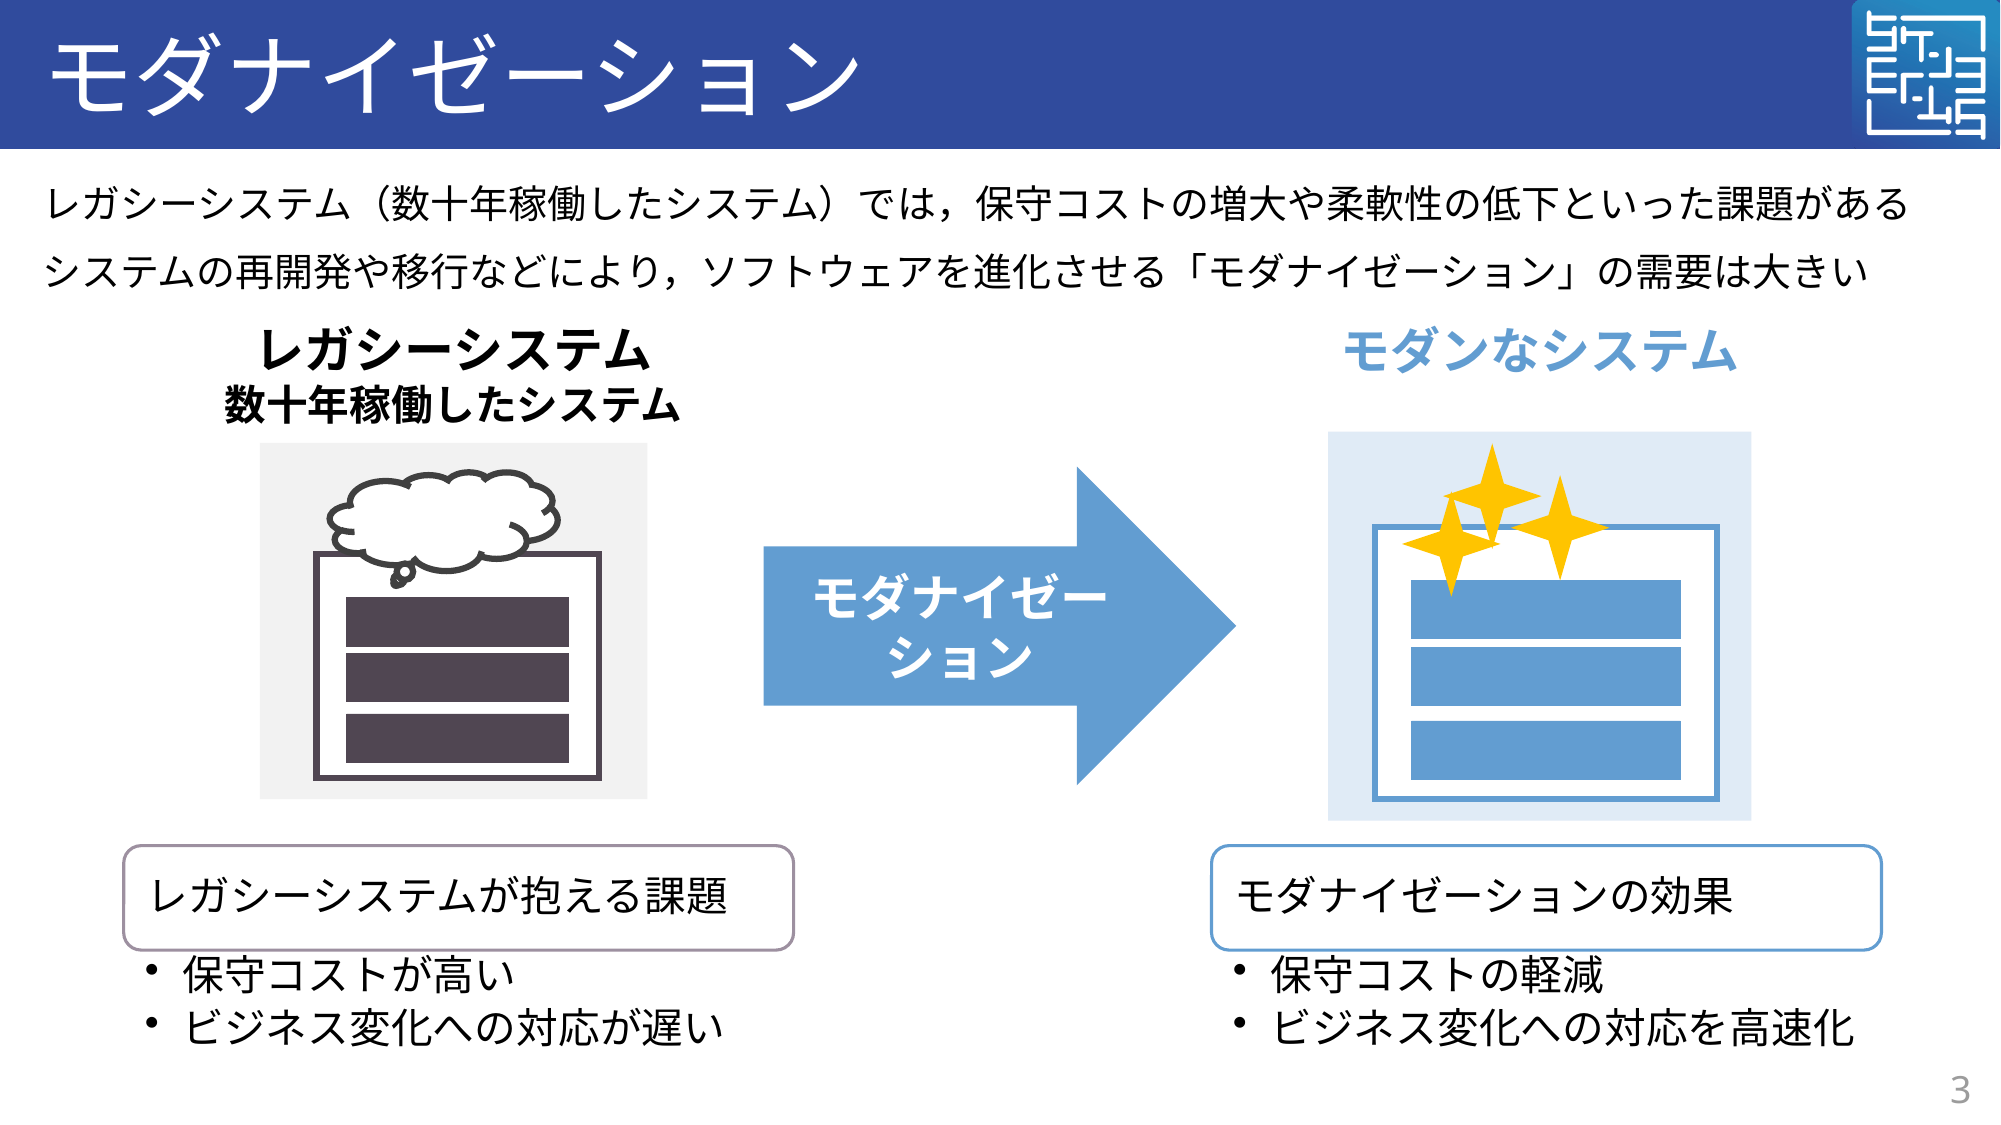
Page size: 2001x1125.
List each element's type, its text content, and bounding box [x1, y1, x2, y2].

title モダナイゼーション [27, 12, 1851, 149]
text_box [259, 442, 648, 800]
text_box モダンなシステム [1303, 315, 1777, 385]
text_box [1211, 843, 1882, 1071]
list レガシーシステム（数十年稼働したシステム）では，保守コストの増大や柔軟性の低下といった課題がある システムの再開発や移行などにより，ソフトウェアを進化させる「モダナイゼーション」の需要は大きい [27, 167, 1977, 305]
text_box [1327, 431, 1752, 822]
text_box モダナイゼーション [762, 464, 1238, 788]
slide_number 3 [1874, 1067, 1987, 1115]
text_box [123, 843, 795, 1071]
picture [1851, 0, 2001, 149]
text_box レガシーシステム 数十年稼働したシステム [165, 342, 743, 405]
